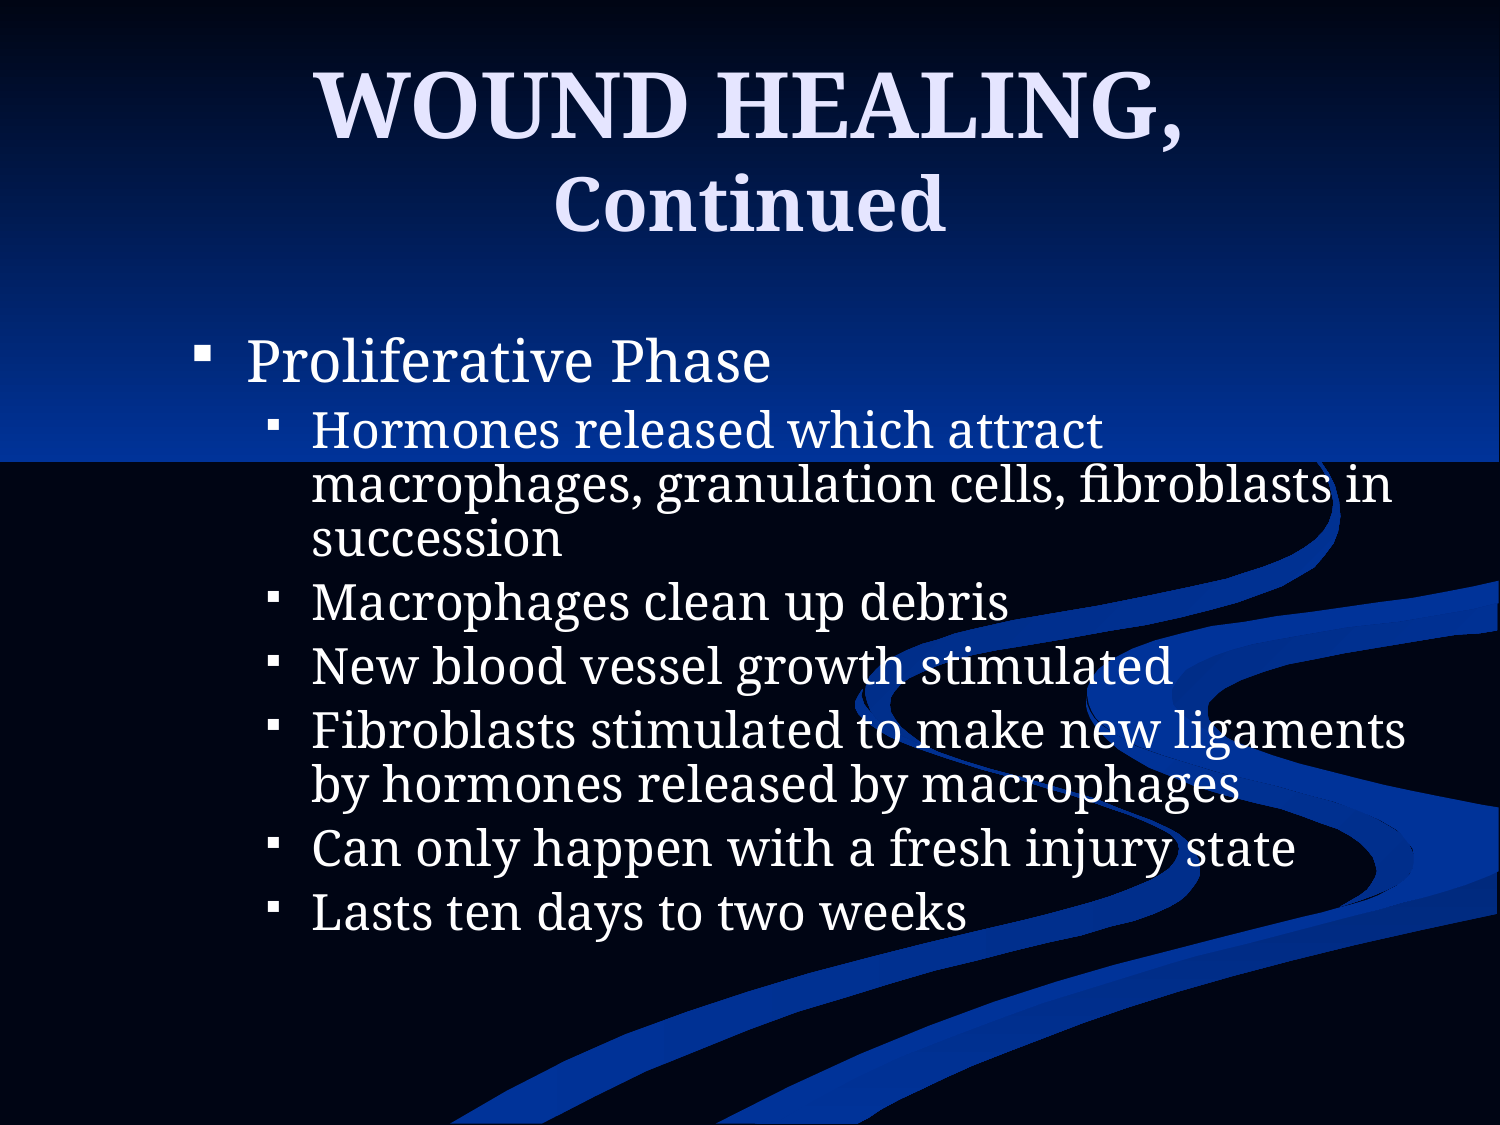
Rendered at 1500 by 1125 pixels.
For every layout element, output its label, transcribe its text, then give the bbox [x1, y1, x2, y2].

title WOUND HEALING, Continued [75, 60, 1425, 233]
list Proliferative Phase Hormones released which attract macrophages, granulation cells, fibroblasts in succession Macrophages clean up debris New blood vessel growth stimulated Fibroblasts stimulated to make new ligaments by hormones released by macrophages Can only happen with a fresh injury state Lasts ten days to two weeks [174, 324, 1463, 1075]
